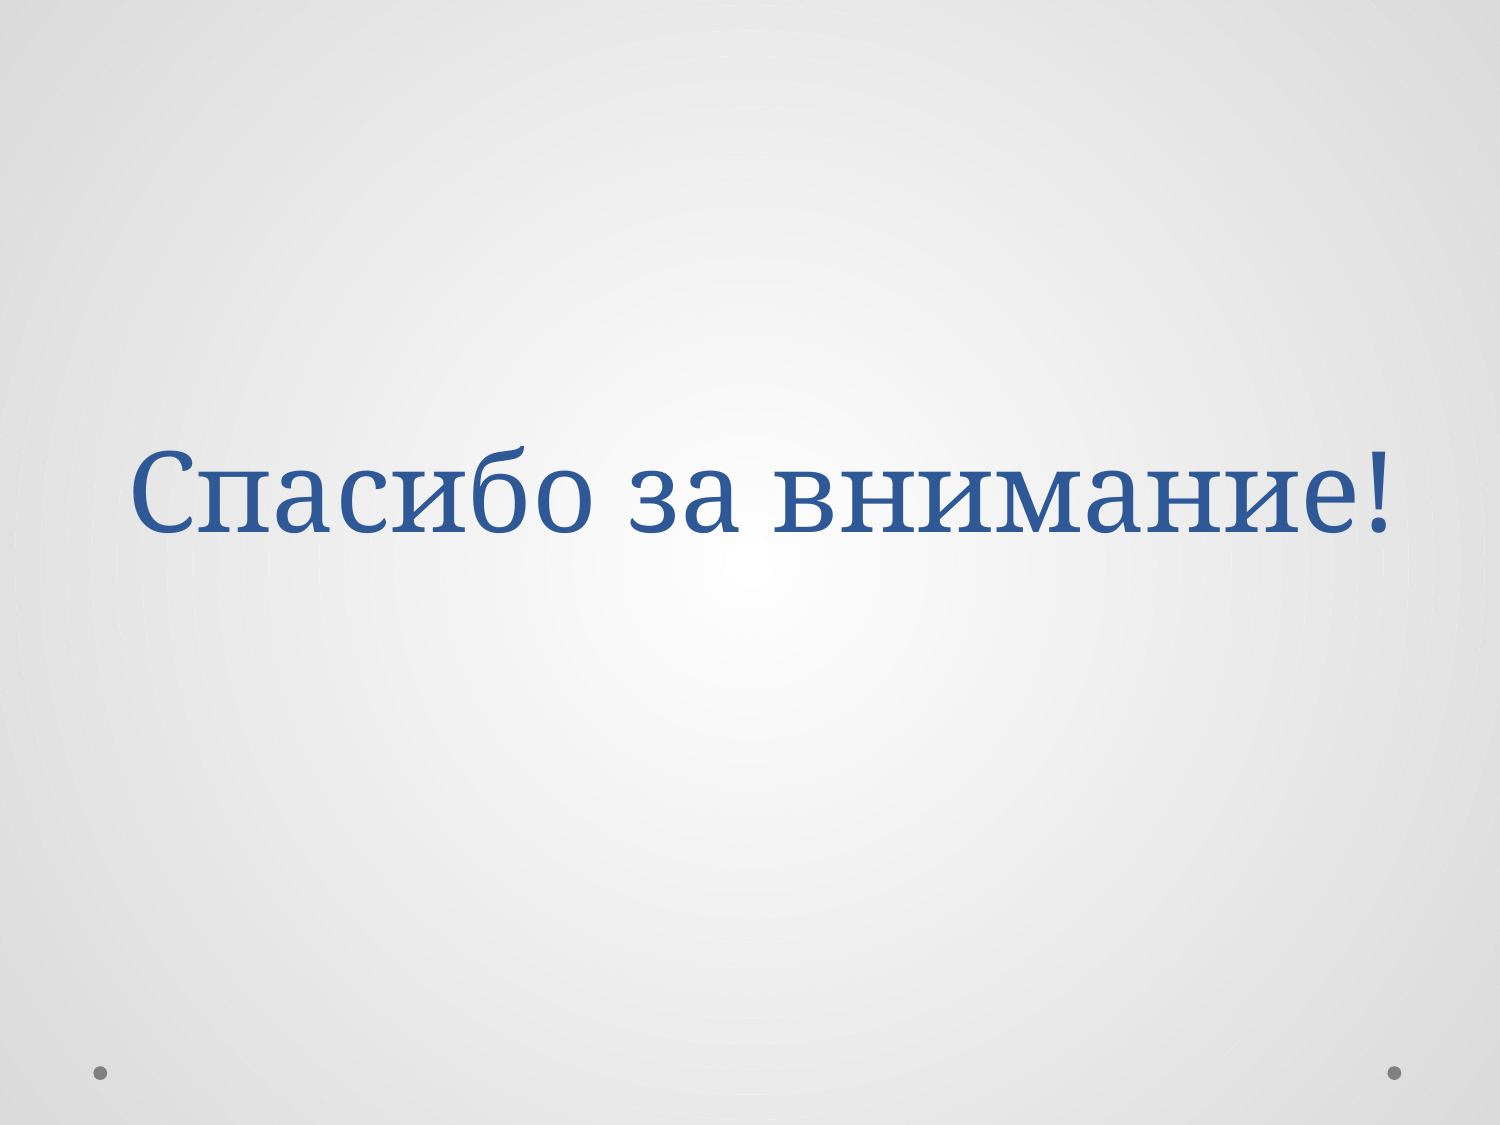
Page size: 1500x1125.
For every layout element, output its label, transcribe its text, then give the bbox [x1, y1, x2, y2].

title Спасибо за внимание! [88, 385, 1439, 563]
